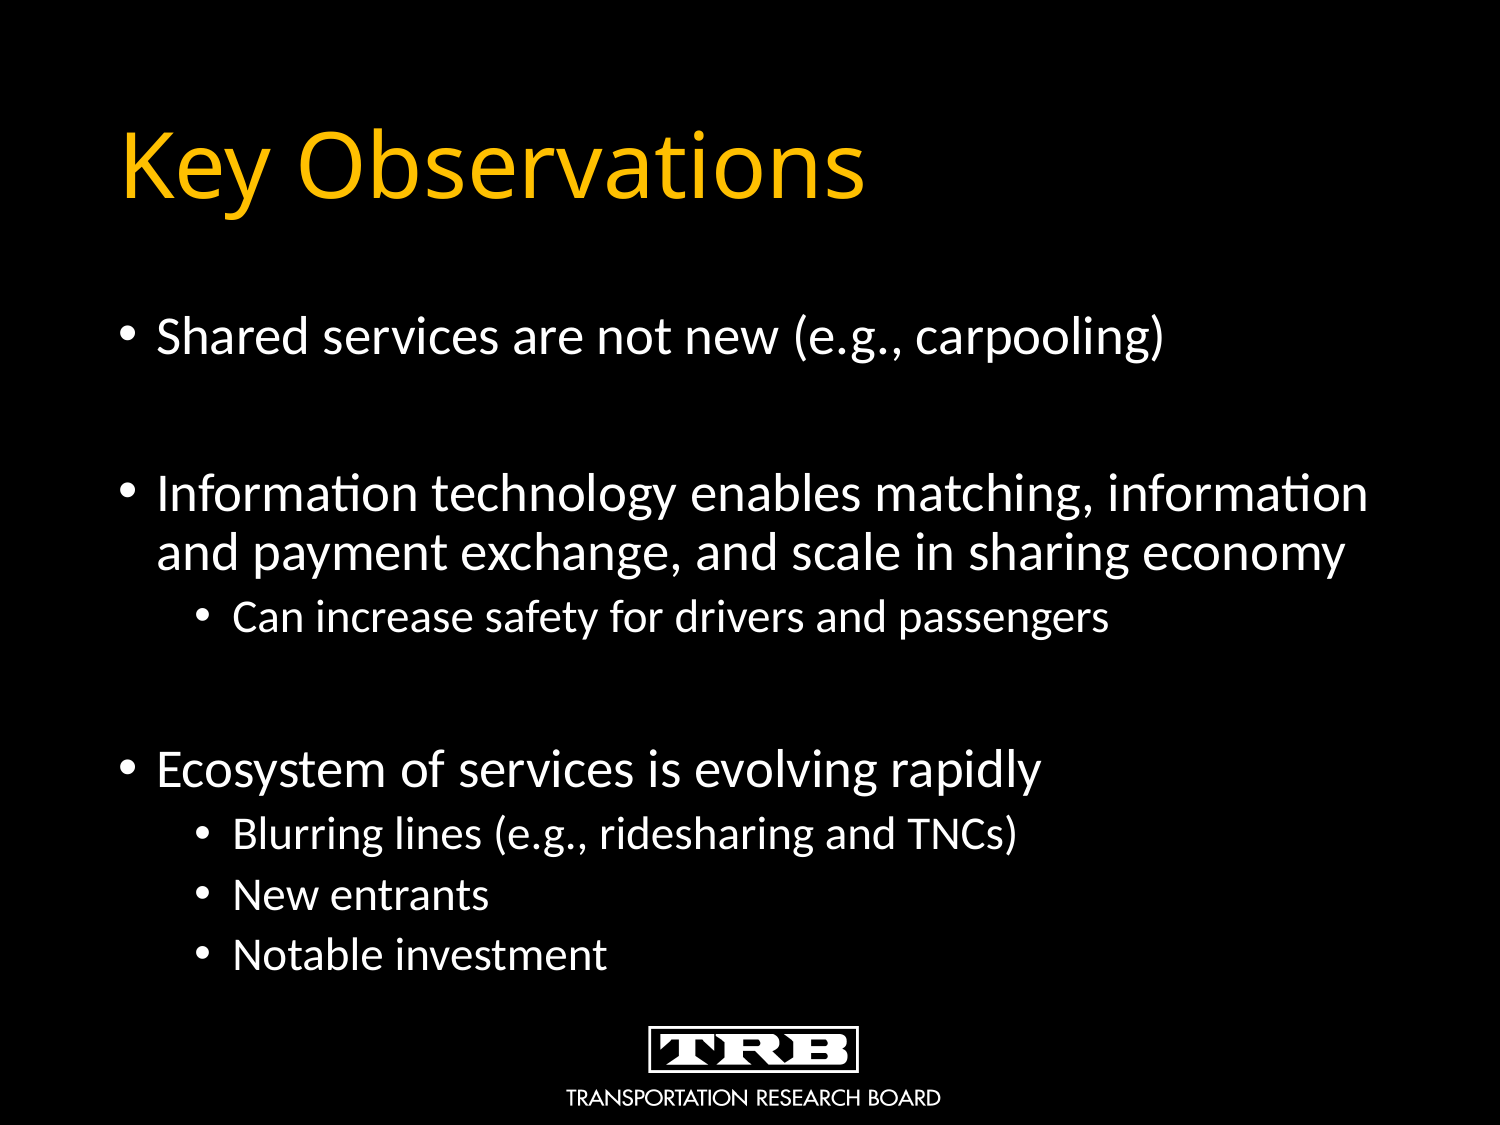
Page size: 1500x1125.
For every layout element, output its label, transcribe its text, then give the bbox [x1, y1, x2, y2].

list Shared services are not new (e.g., carpooling) Information technology enables matching, information and payment exchange, and scale in sharing economy Can increase safety for drivers and passengers Ecosystem of services is evolving rapidly Blurring lines (e.g., ridesharing and TNCs) New entrants Notable investment [103, 299, 1397, 1014]
picture [537, 988, 962, 1125]
title Key Observations [103, 59, 1397, 278]
